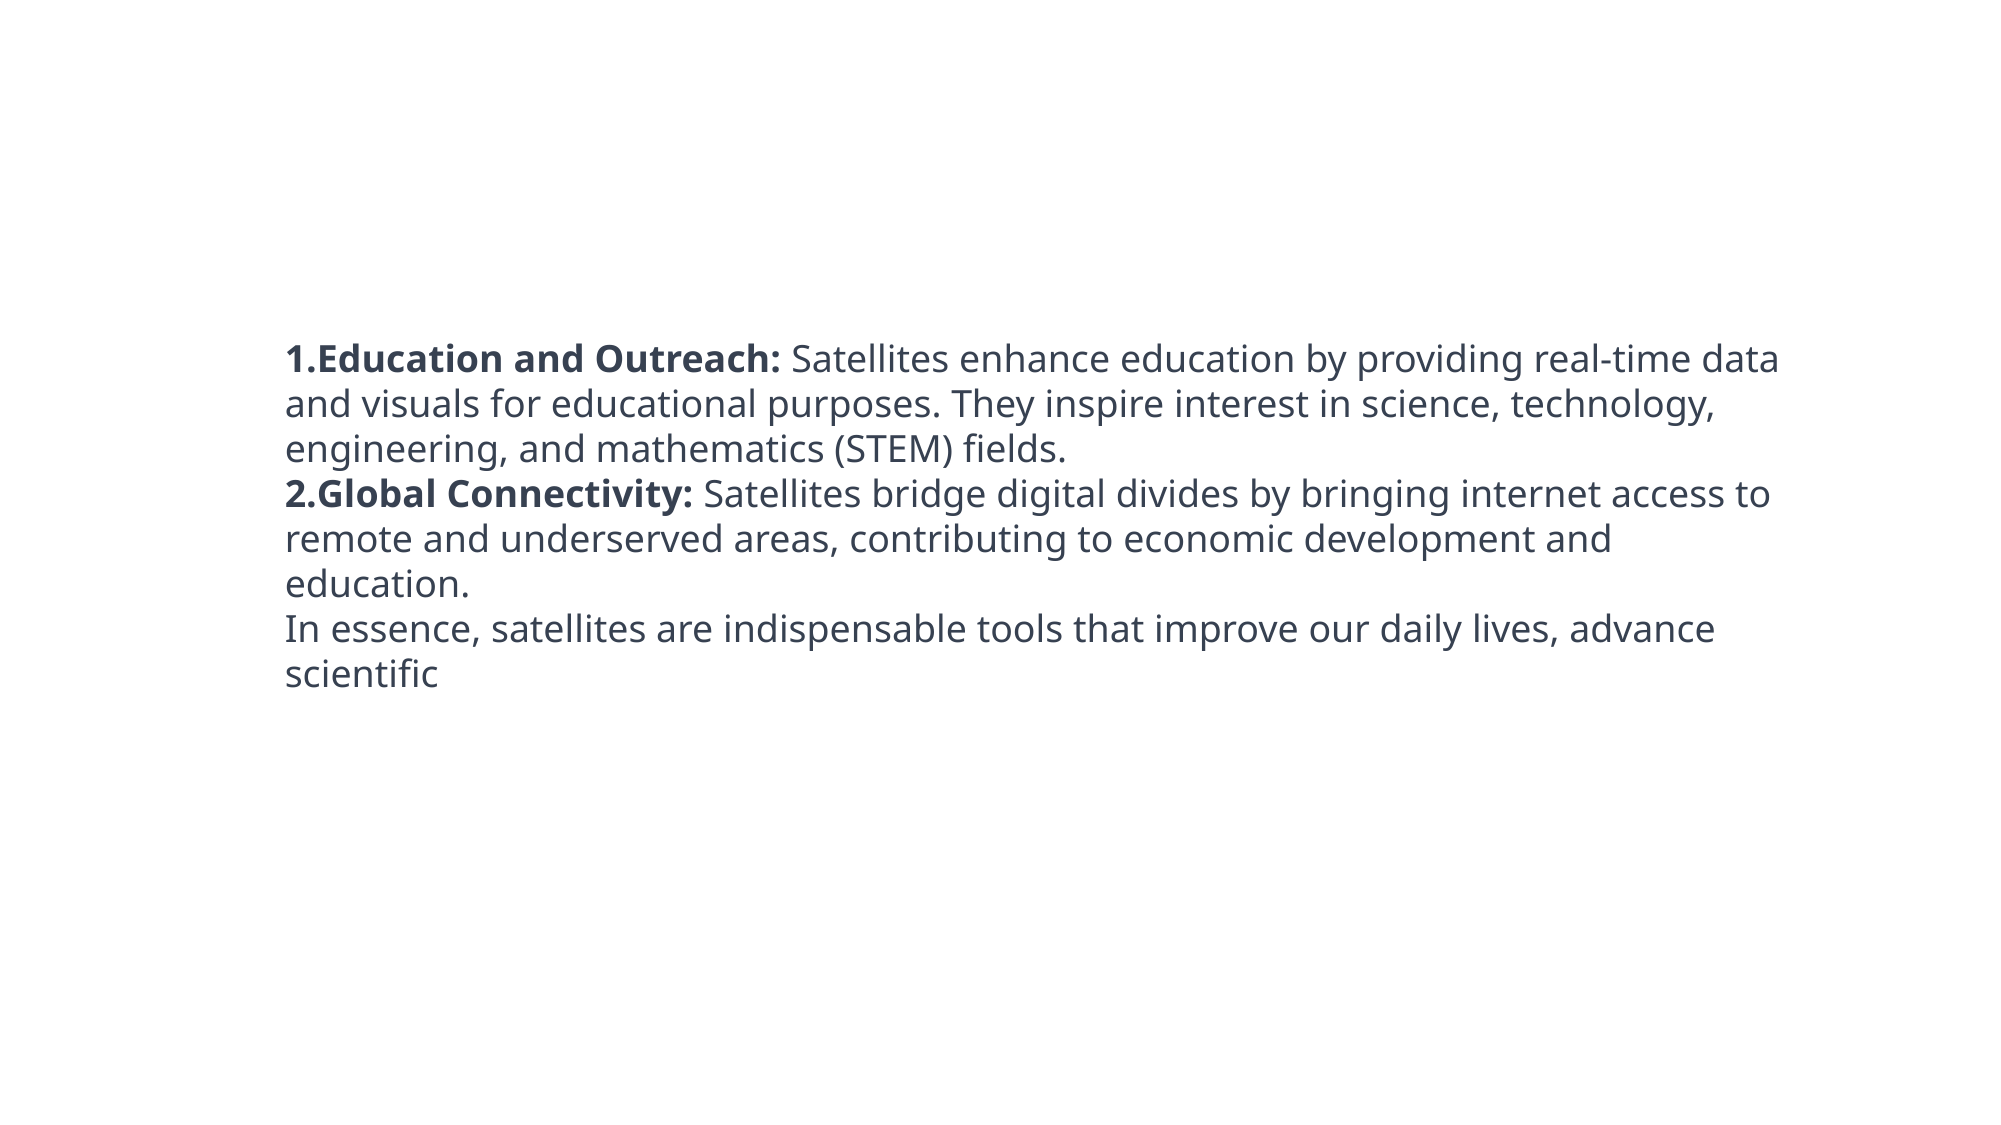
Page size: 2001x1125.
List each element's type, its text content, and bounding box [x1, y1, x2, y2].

text_box Education and Outreach: Satellites enhance education by providing real-time data and visuals for educational purposes. They inspire interest in science, technology, engineering, and mathematics (STEM) fields. Global Connectivity: Satellites bridge digital divides by bringing internet access to remote and underserved areas, contributing to economic development and education. In essence, satellites are indispensable tools that improve our daily lives, advance scientific [269, 327, 1824, 703]
